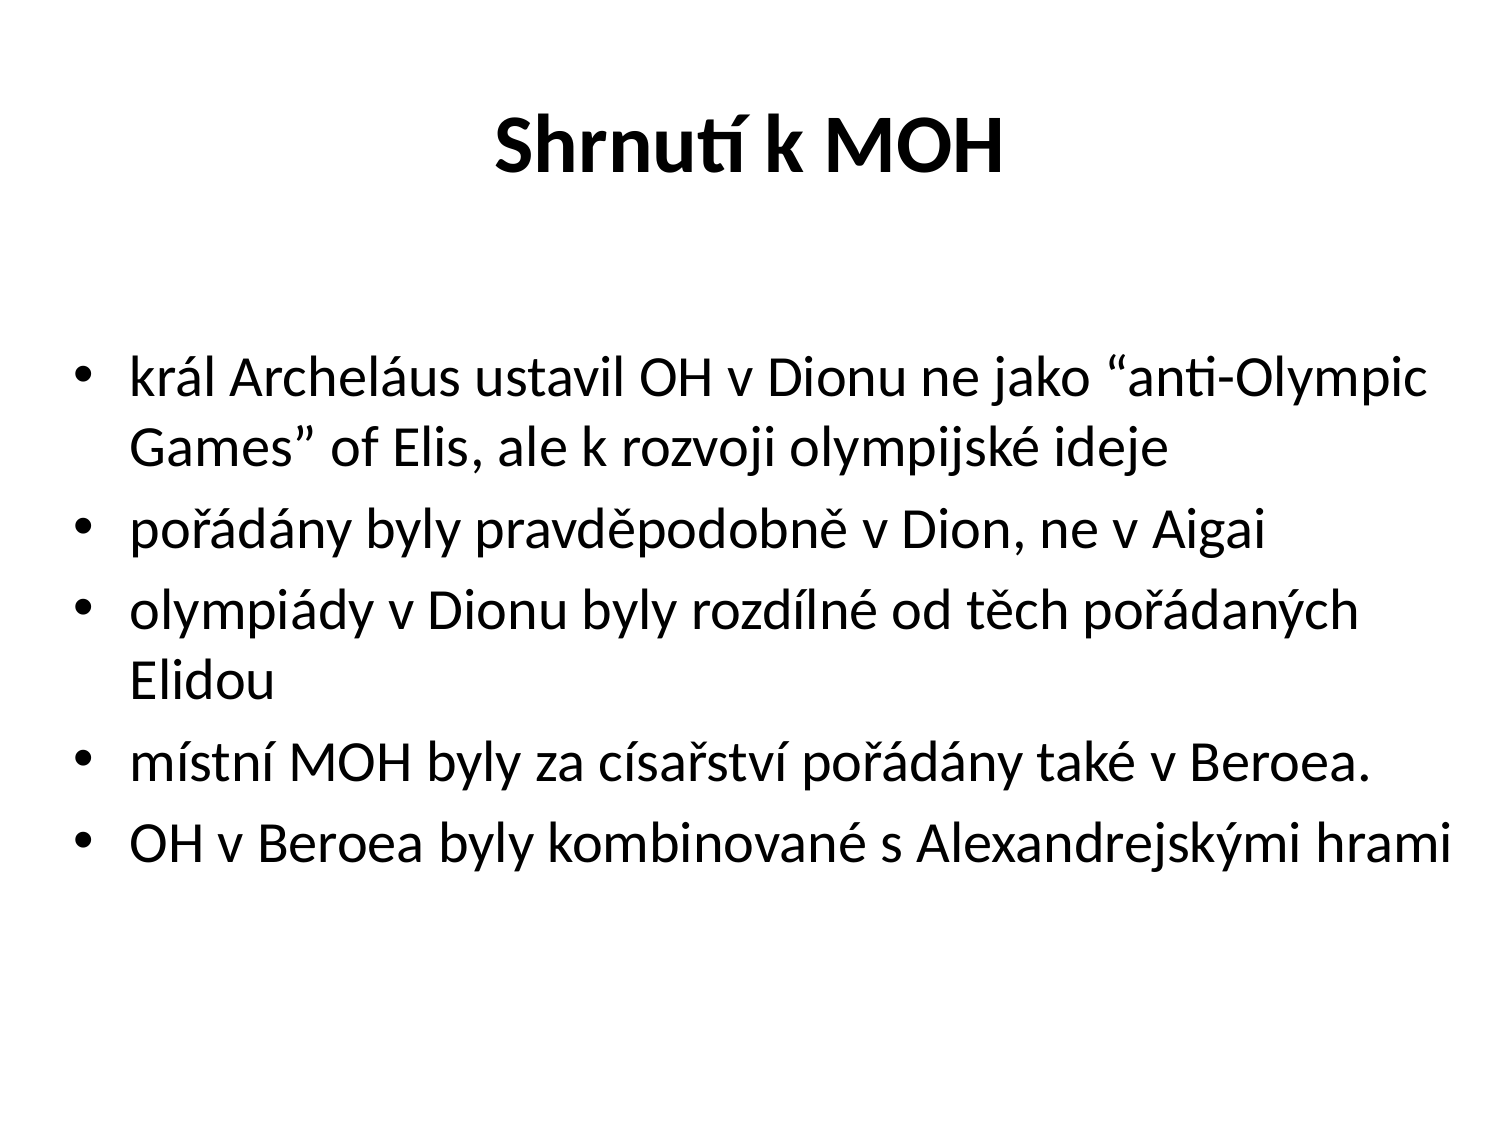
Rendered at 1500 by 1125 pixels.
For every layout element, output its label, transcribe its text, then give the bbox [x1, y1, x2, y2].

title Shrnutí k MOH [75, 45, 1425, 233]
list král Archeláus ustavil OH v Dionu ne jako “anti-Olympic Games” of Elis, ale k rozvoji olympijské ideje pořádány byly pravděpodobně v Dion, ne v Aigai olympiády v Dionu byly rozdílné od těch pořádaných Elidou místní MOH byly za císařství pořádány také v Beroea. OH v Beroea byly kombinované s Alexandrejskými hrami [58, 331, 1469, 1006]
